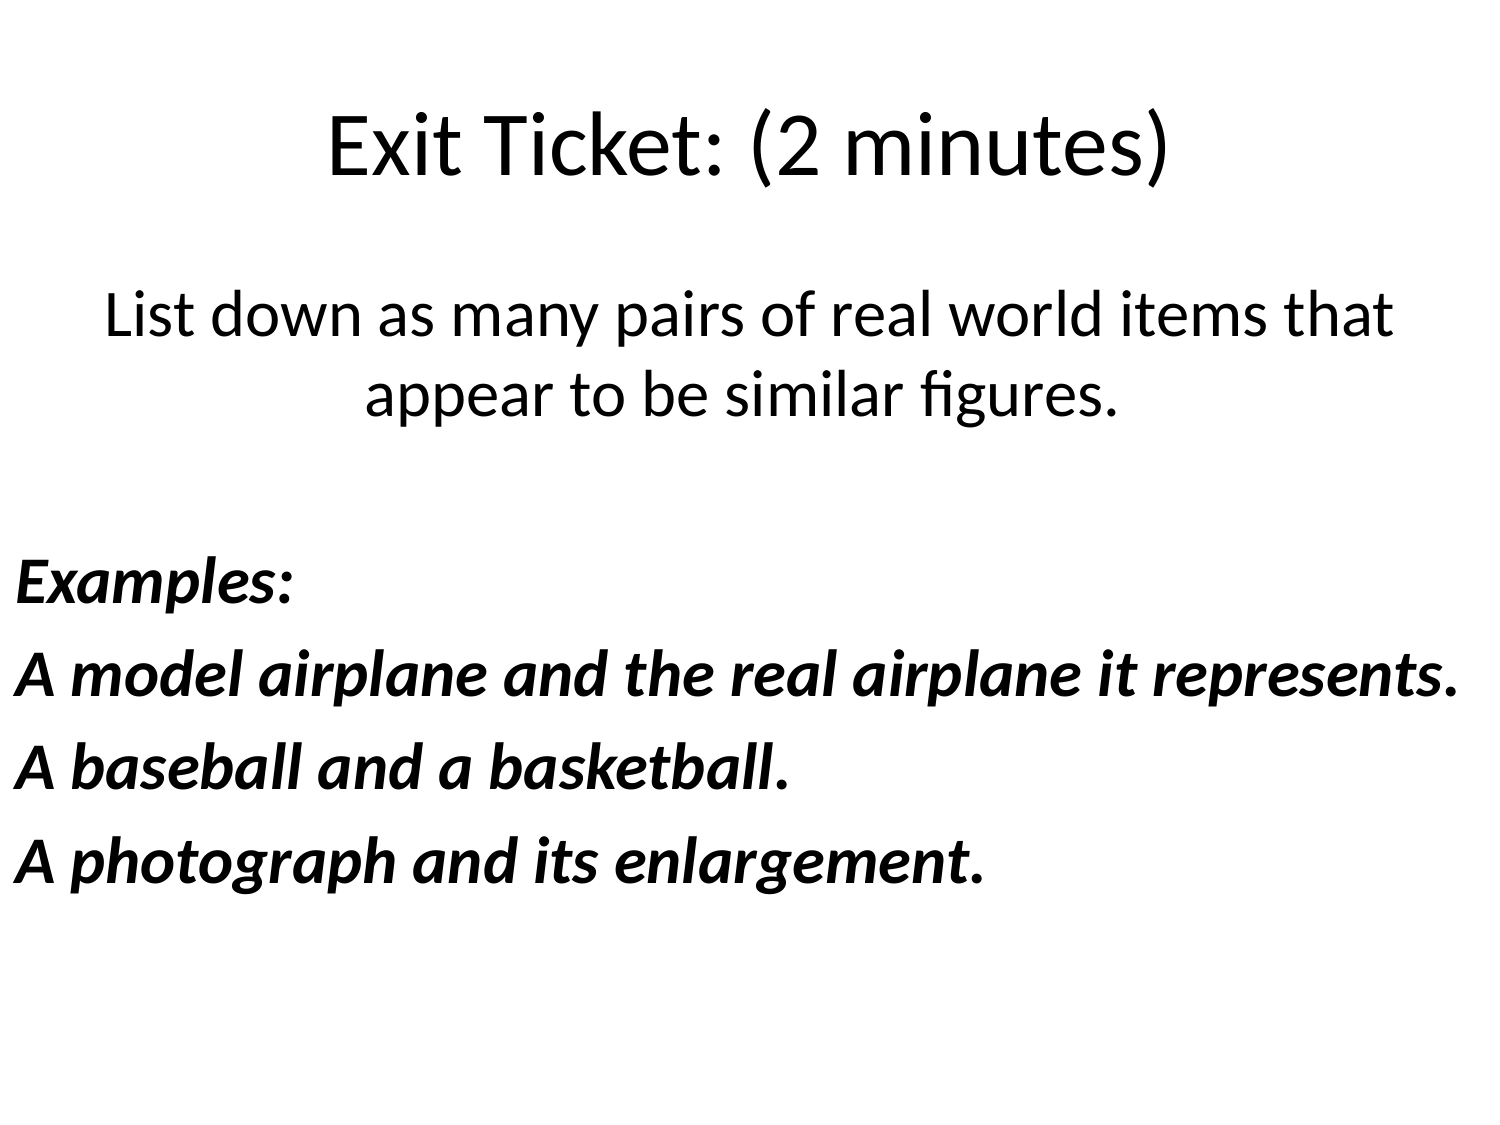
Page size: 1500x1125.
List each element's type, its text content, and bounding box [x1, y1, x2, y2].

list List down as many pairs of real world items that appear to be similar figures. Examples: A model airplane and the real airplane it represents. A baseball and a basketball. A photograph and its enlargement. [0, 262, 1500, 1005]
title Exit Ticket: (2 minutes) [75, 45, 1425, 233]
